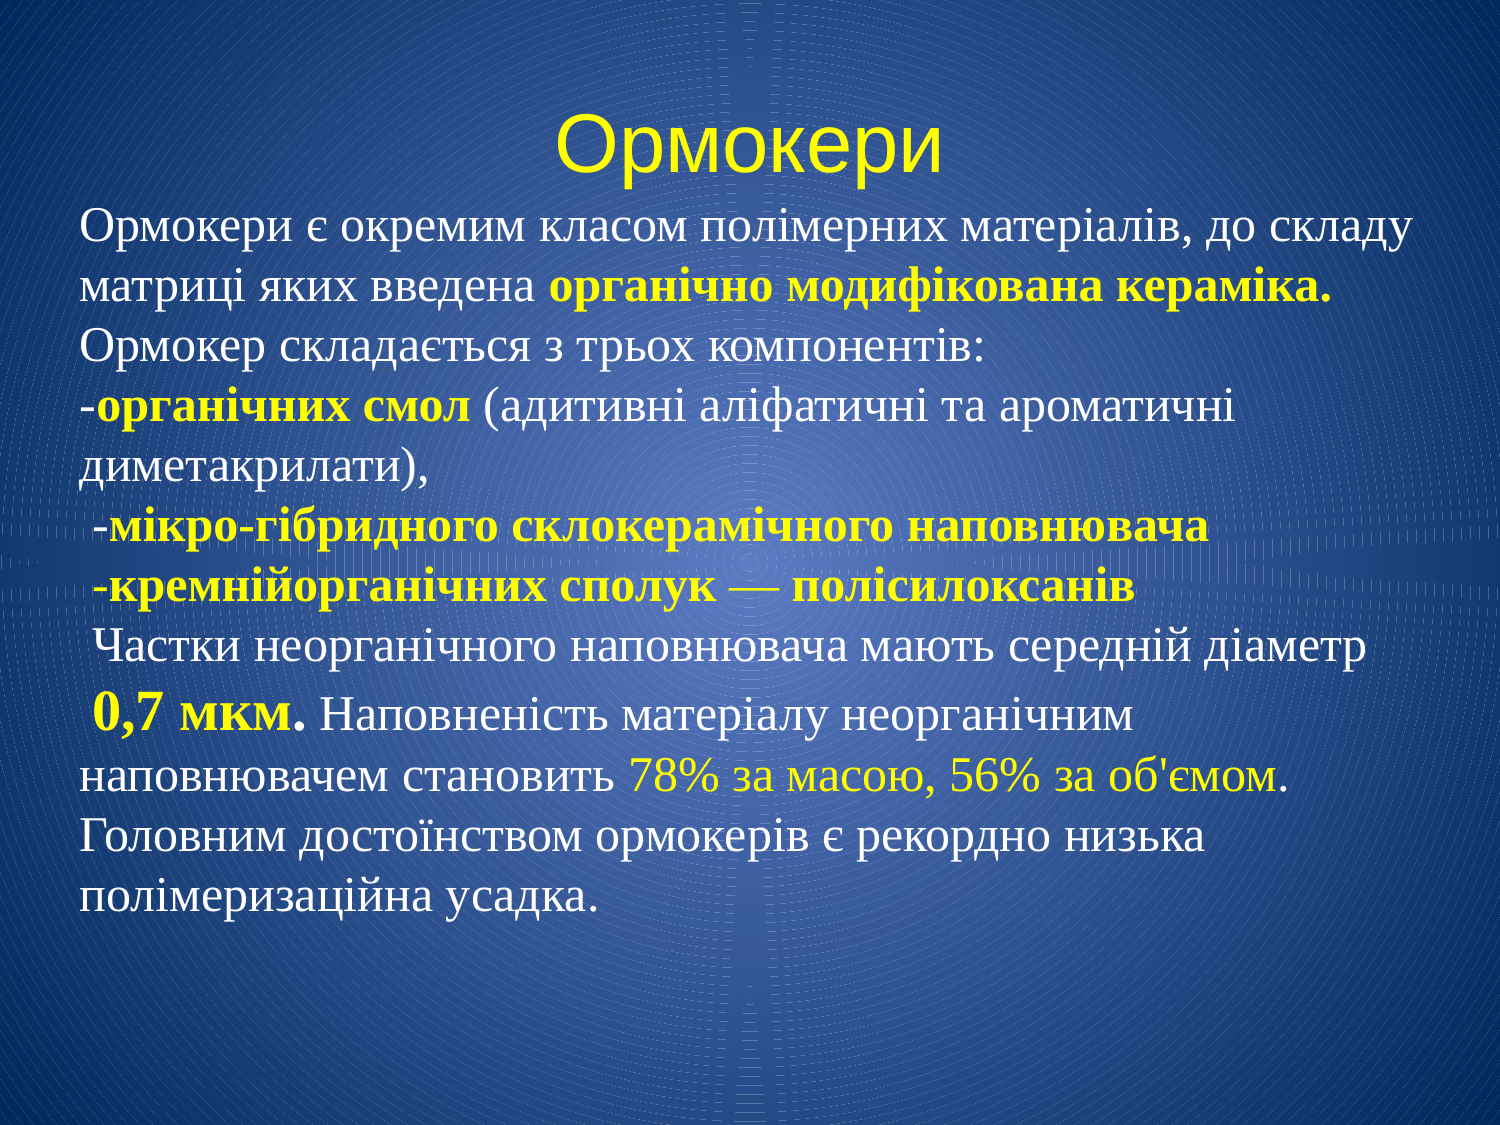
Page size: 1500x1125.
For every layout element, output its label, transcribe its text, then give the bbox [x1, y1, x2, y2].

title Ормокери [75, 45, 1425, 184]
text_box Ормокери є окремим класом полімерних матеріалів, до складу матриці яких введена органічно модифікована кераміка. Ормокер складається з трьох компонен­тів: -органічних смол (адитивні аліфатичні та ароматичні диметакрилати), -мікро-гібридного склокерамічного наповнювача -кремнійорганічних сполук — полісилоксанів Частки неорганічного наповнювача мають середній діаметр 0,7 мкм. Наповненість матеріалу неорганічним наповнювачем становить 78% за масою, 56% за об'ємом. Головним достоїнством ормокерів є рекордно низька полімеризаційна усадка. [64, 184, 1471, 930]
